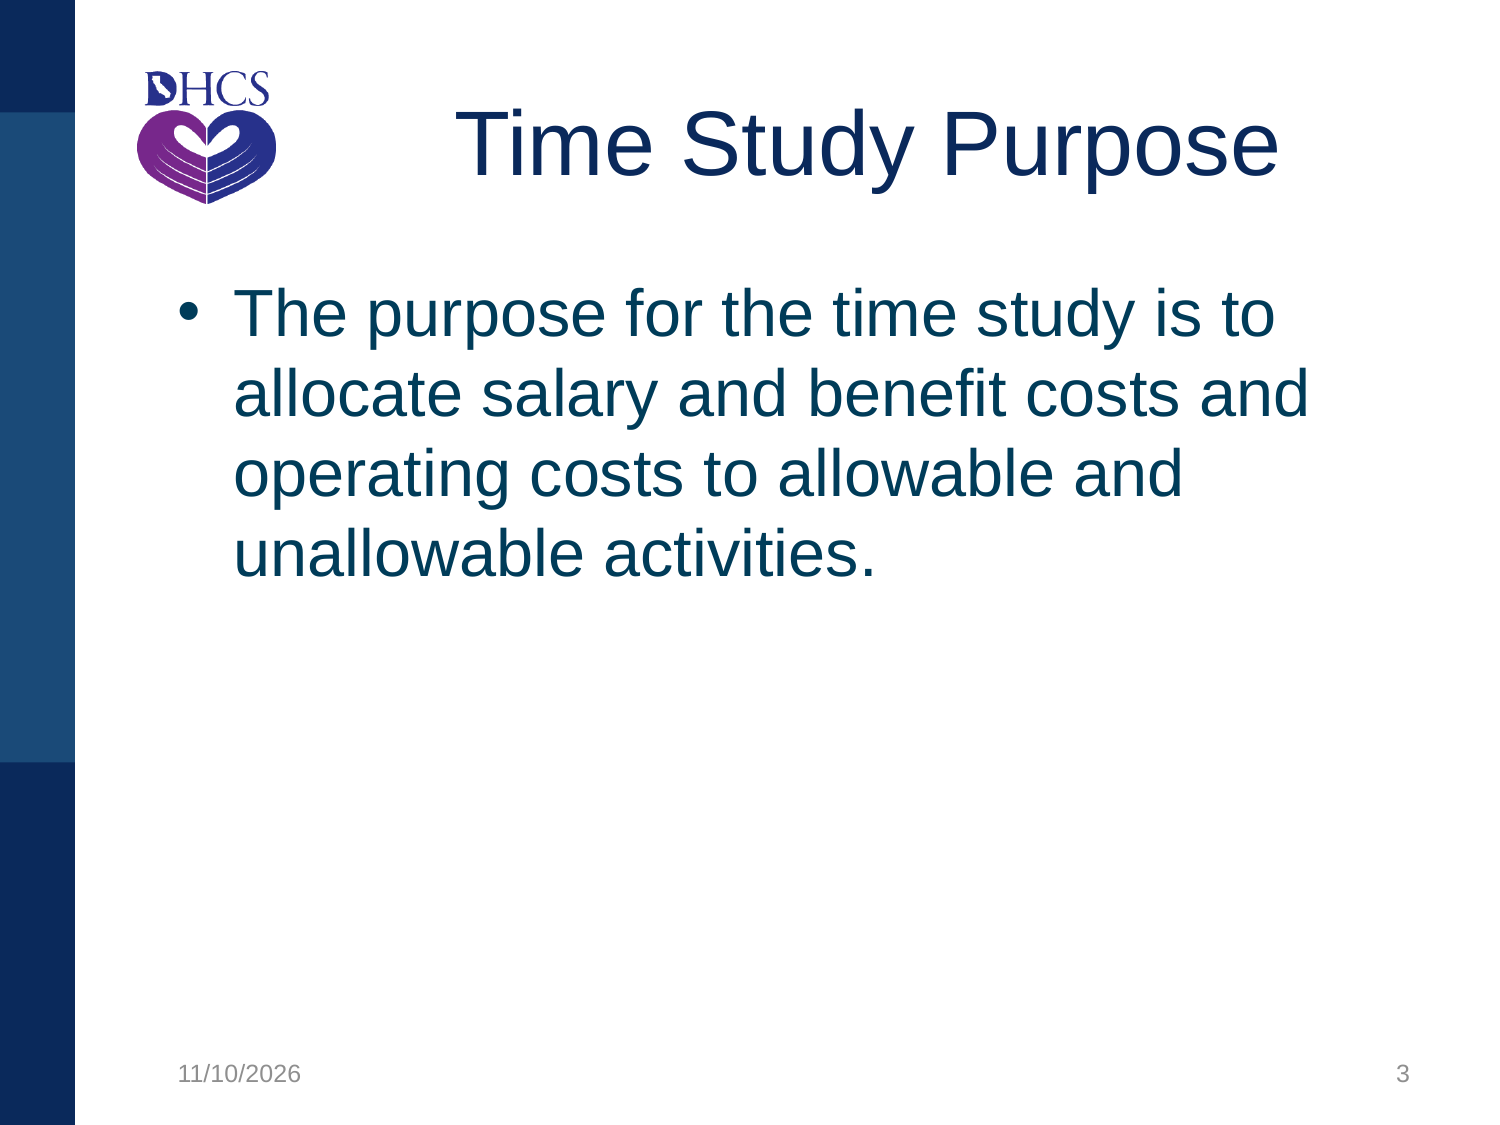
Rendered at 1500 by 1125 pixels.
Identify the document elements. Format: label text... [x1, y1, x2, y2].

list The purpose for the time study is to allocate salary and benefit costs and operating costs to allowable and unallowable activities. [162, 262, 1463, 1005]
slide_number 3 [1074, 1042, 1425, 1103]
title Time Study Purpose [275, 45, 1463, 233]
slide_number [162, 1042, 513, 1103]
picture [137, 71, 275, 204]
